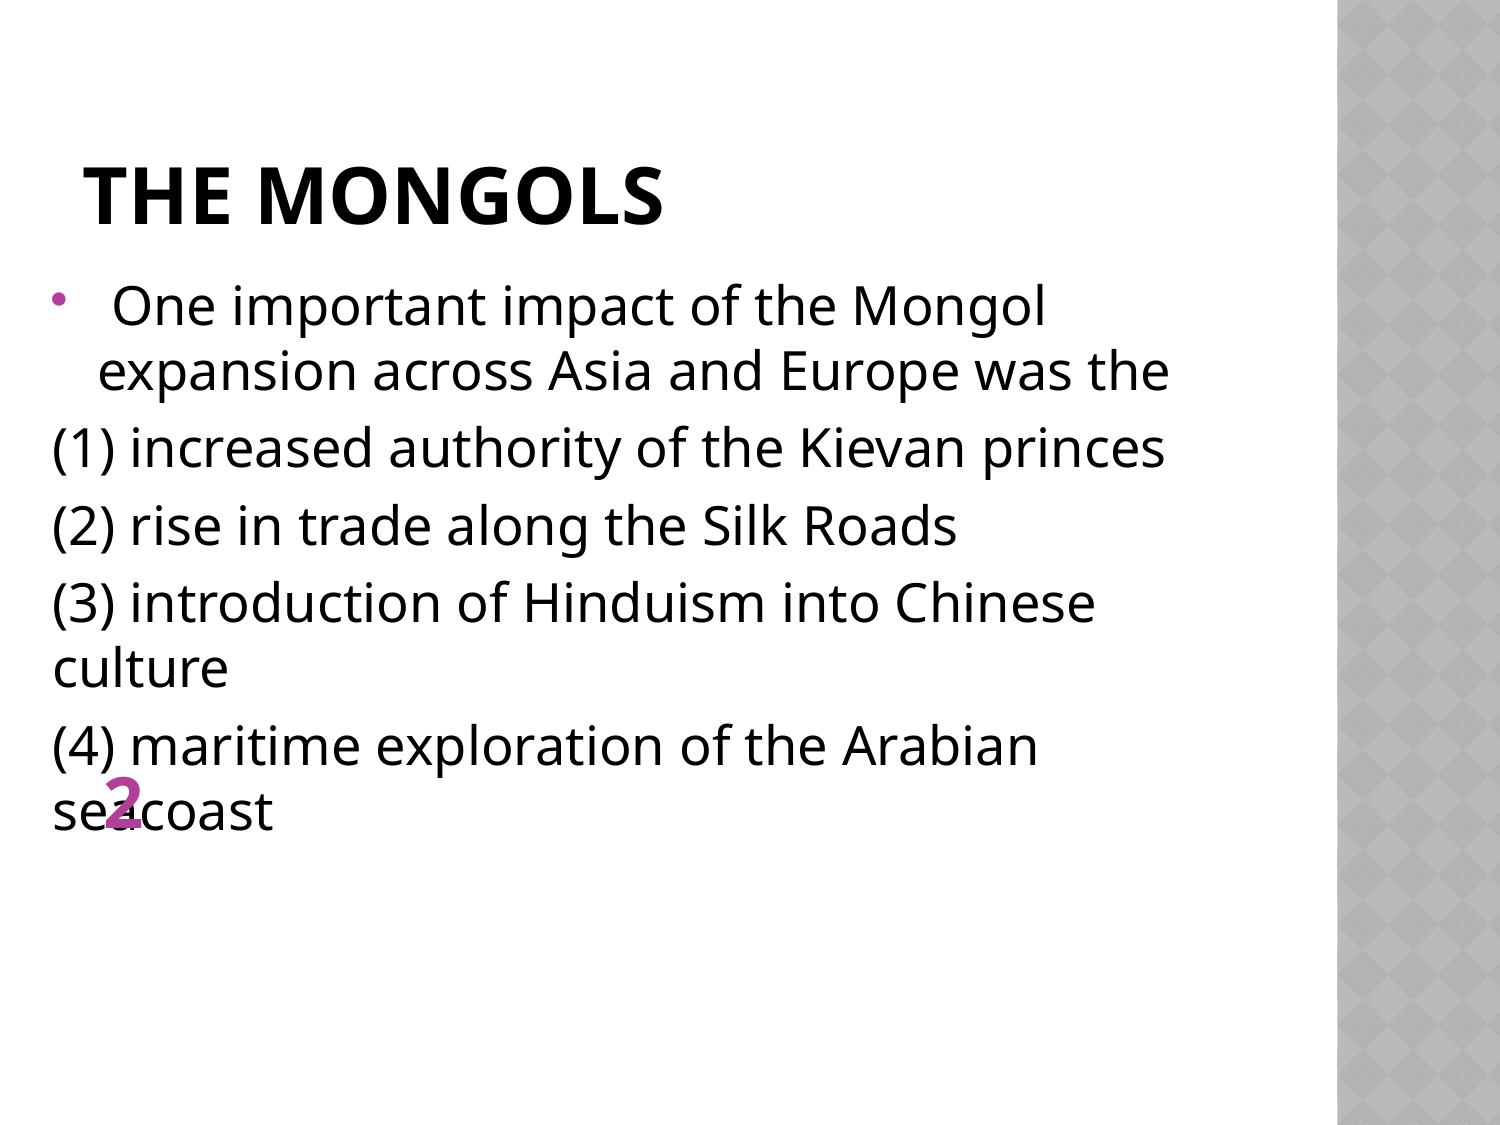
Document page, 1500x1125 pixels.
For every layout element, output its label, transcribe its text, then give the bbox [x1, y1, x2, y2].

list One important impact of the Mongol expansion across Asia and Europe was the (1) increased authority of the Kievan princes (2) rise in trade along the Silk Roads (3) introduction of Hinduism into Chinese culture (4) maritime exploration of the Arabian seacoast [37, 264, 1288, 750]
text_box 2 [88, 750, 201, 863]
title The Mongols [75, 52, 1263, 240]
